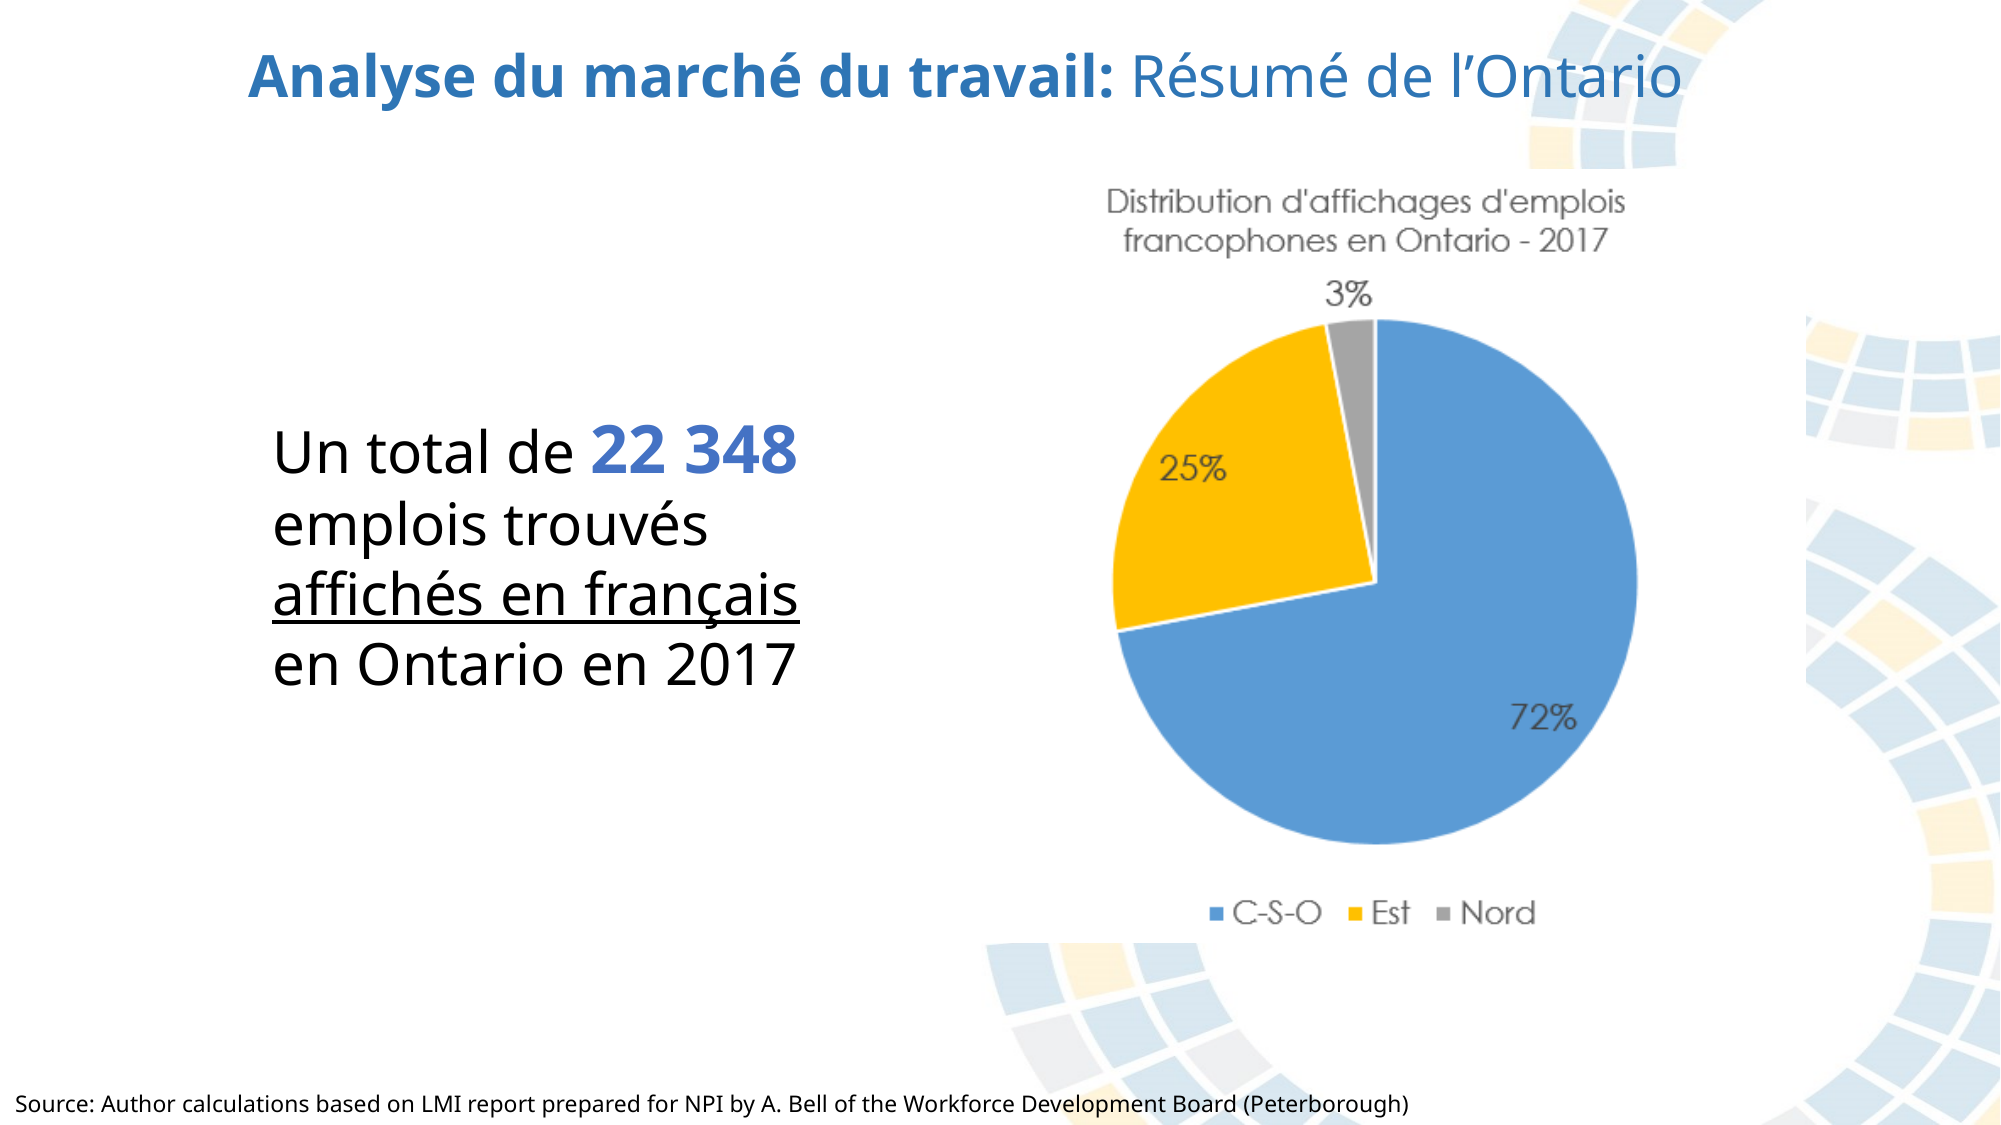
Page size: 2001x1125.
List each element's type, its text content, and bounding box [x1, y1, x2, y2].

text_box Un total de 22 348 emplois trouvés affichés en français en Ontario en 2017 [257, 399, 881, 779]
text_box Analyse du marché du travail: Résumé de l’Ontario [233, 31, 1725, 123]
text_box Source: Author calculations based on LMI report prepared for NPI by A. Bell of the Workforce Development Board (Peterborough) [0, 1082, 1959, 1125]
picture [0, 0, 2001, 1125]
